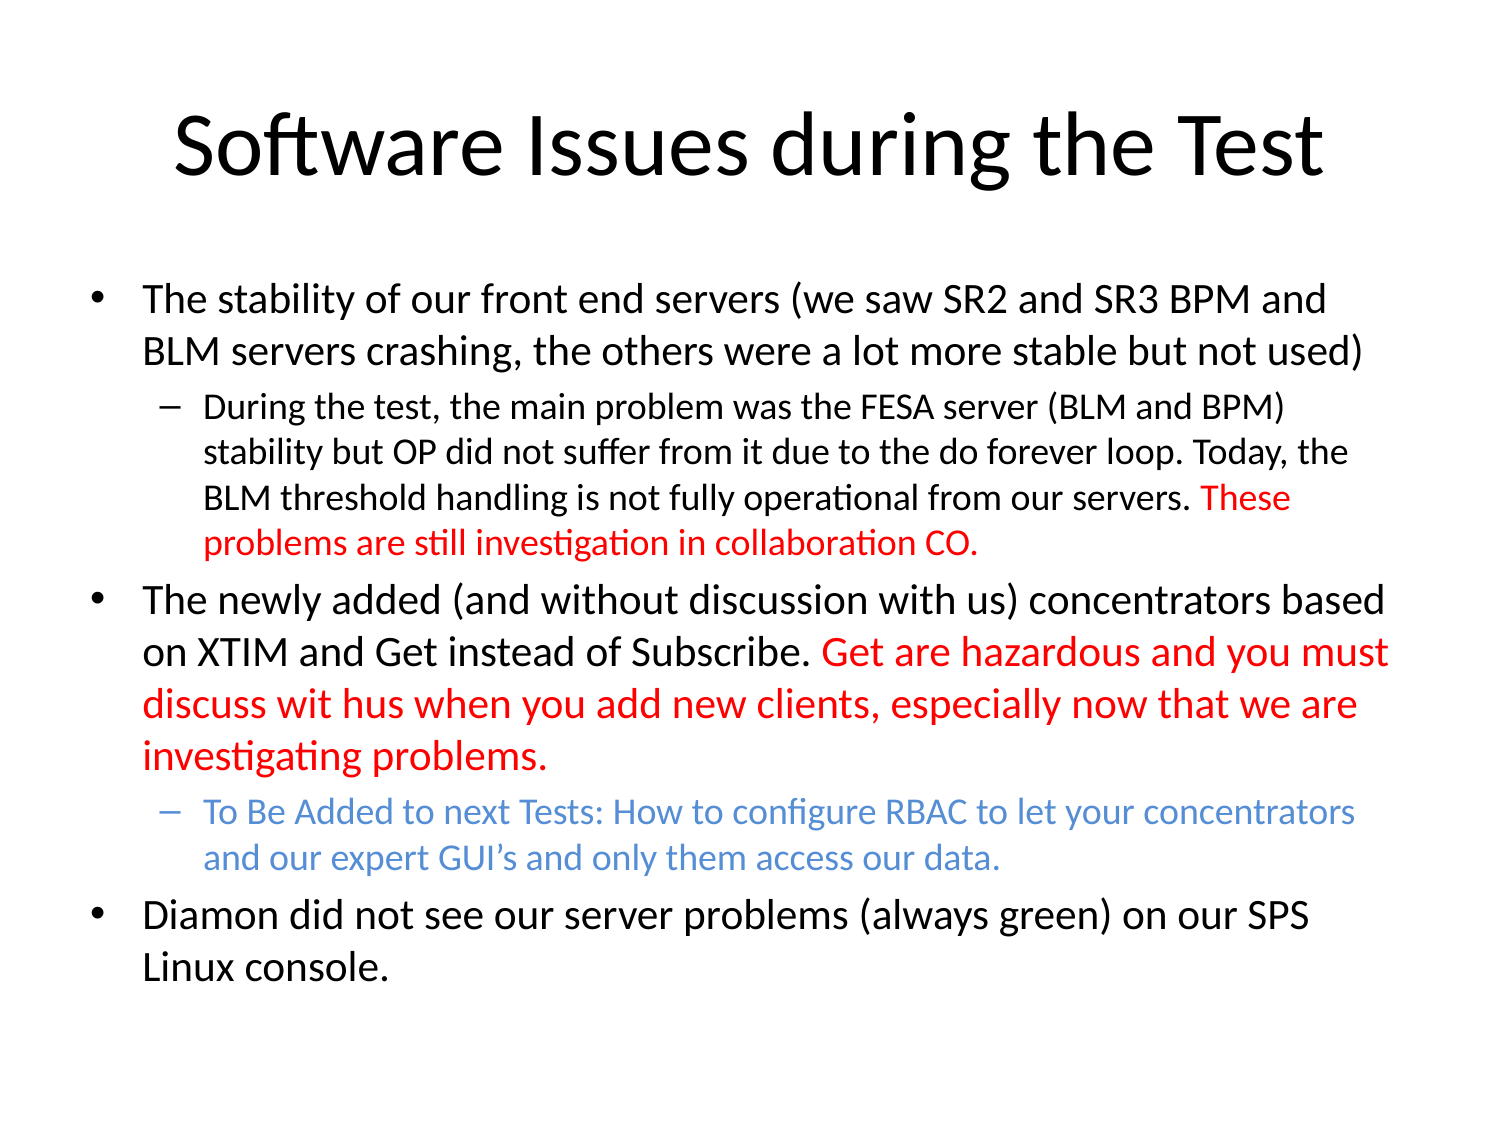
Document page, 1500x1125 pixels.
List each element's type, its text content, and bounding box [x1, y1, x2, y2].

list The stability of our front end servers (we saw SR2 and SR3 BPM and BLM servers crashing, the others were a lot more stable but not used) During the test, the main problem was the FESA server (BLM and BPM) stability but OP did not suffer from it due to the do forever loop. Today, the BLM threshold handling is not fully operational from our servers. These problems are still investigation in collaboration CO. The newly added (and without discussion with us) concentrators based on XTIM and Get instead of Subscribe. Get are hazardous and you must discuss wit hus when you add new clients, especially now that we are investigating problems. To Be Added to next Tests: How to configure RBAC to let your concentrators and our expert GUI’s and only them access our data. Diamon did not see our server problems (always green) on our SPS Linux console. [75, 262, 1425, 1005]
title Software Issues during the Test [75, 45, 1425, 233]
